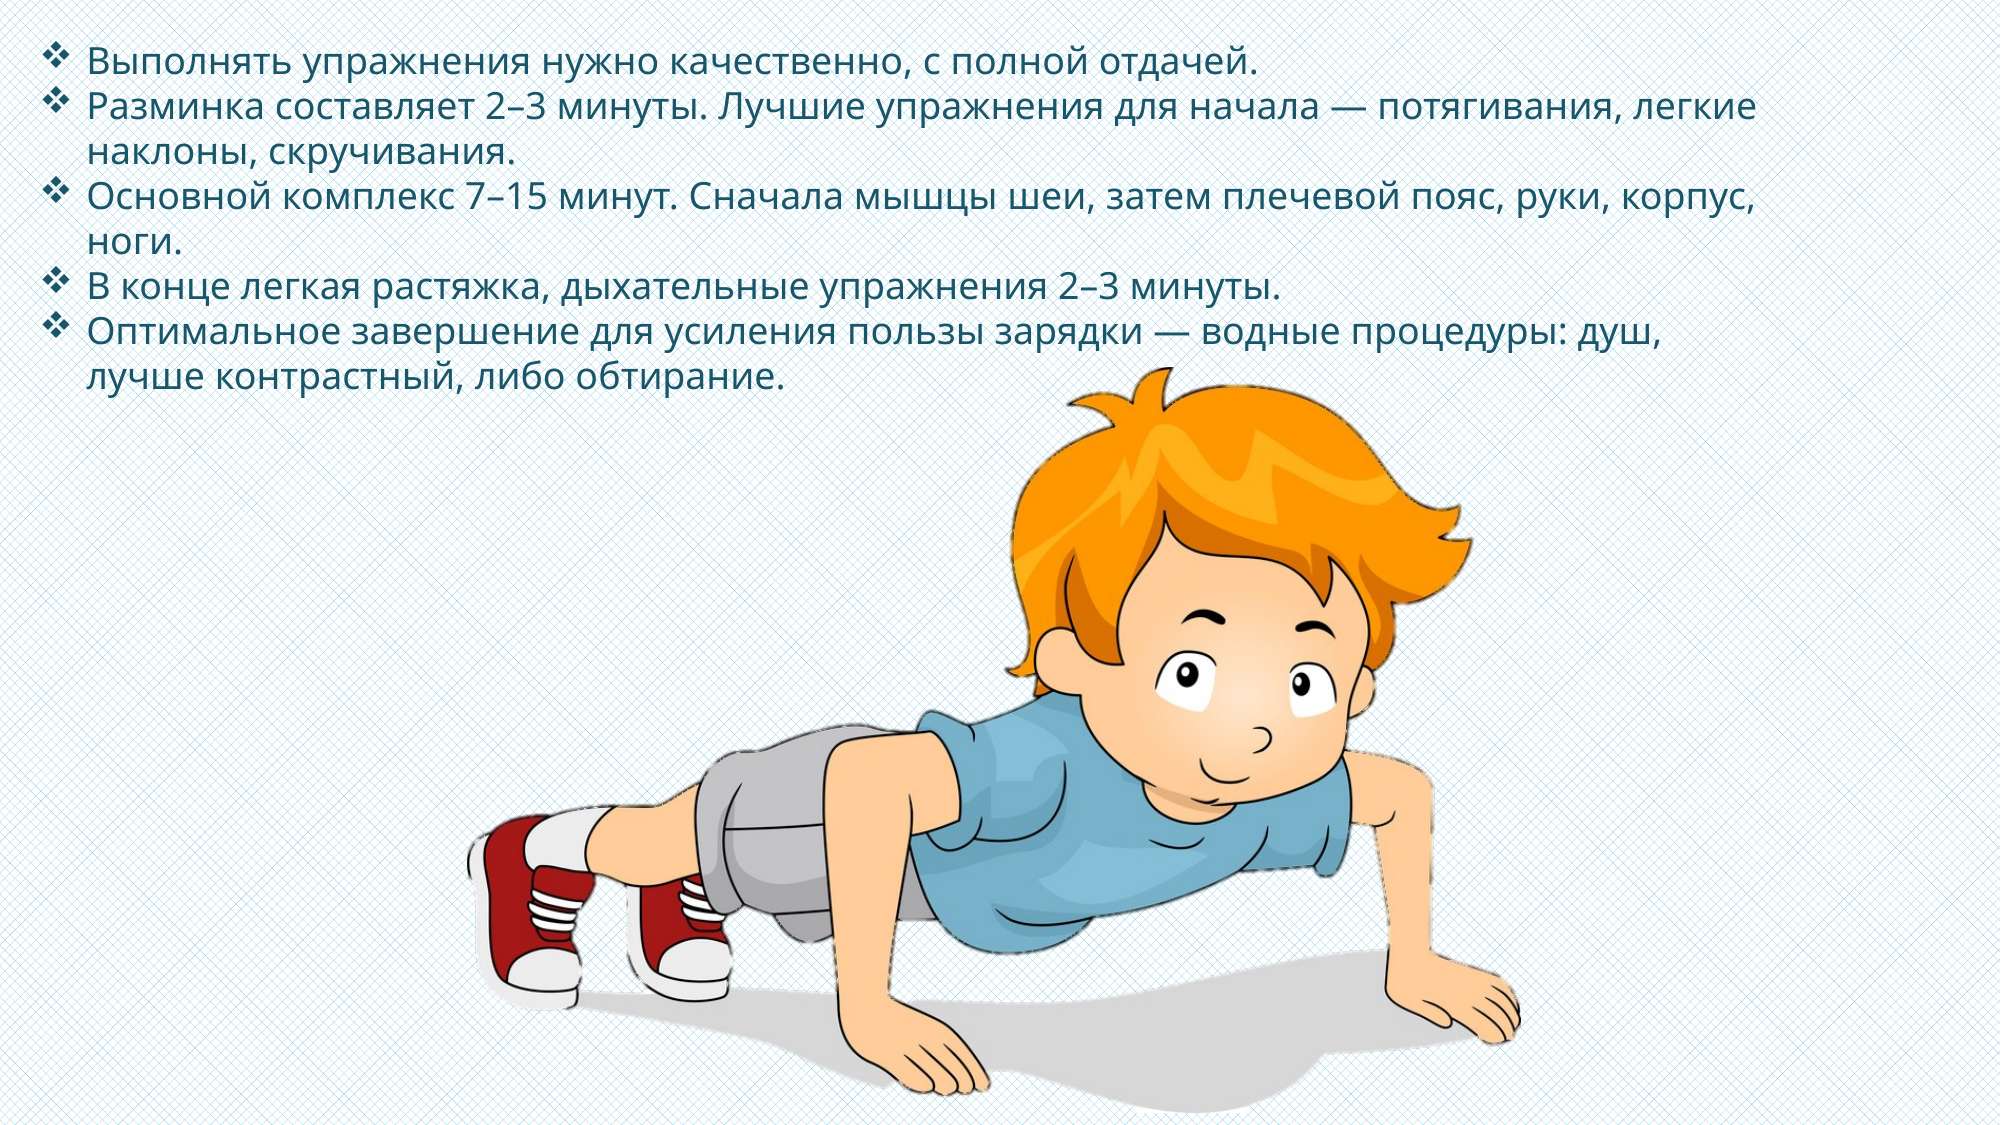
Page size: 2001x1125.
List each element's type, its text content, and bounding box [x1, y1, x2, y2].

picture [466, 367, 1521, 1113]
text_box Выполнять упражнения нужно качественно, с полной отдачей. Разминка составляет 2–3 минуты. Лучшие упражнения для начала — потягивания, легкие наклоны, скручивания. Основной комплекс 7–15 минут. Сначала мышцы шеи, затем плечевой пояс, руки, корпус, ноги. В конце легкая растяжка, дыхательные упражнения 2–3 минуты. Оптимальное завершение для усиления пользы зарядки — водные процедуры: душ, лучше контрастный, либо обтирание. [24, 29, 1782, 405]
